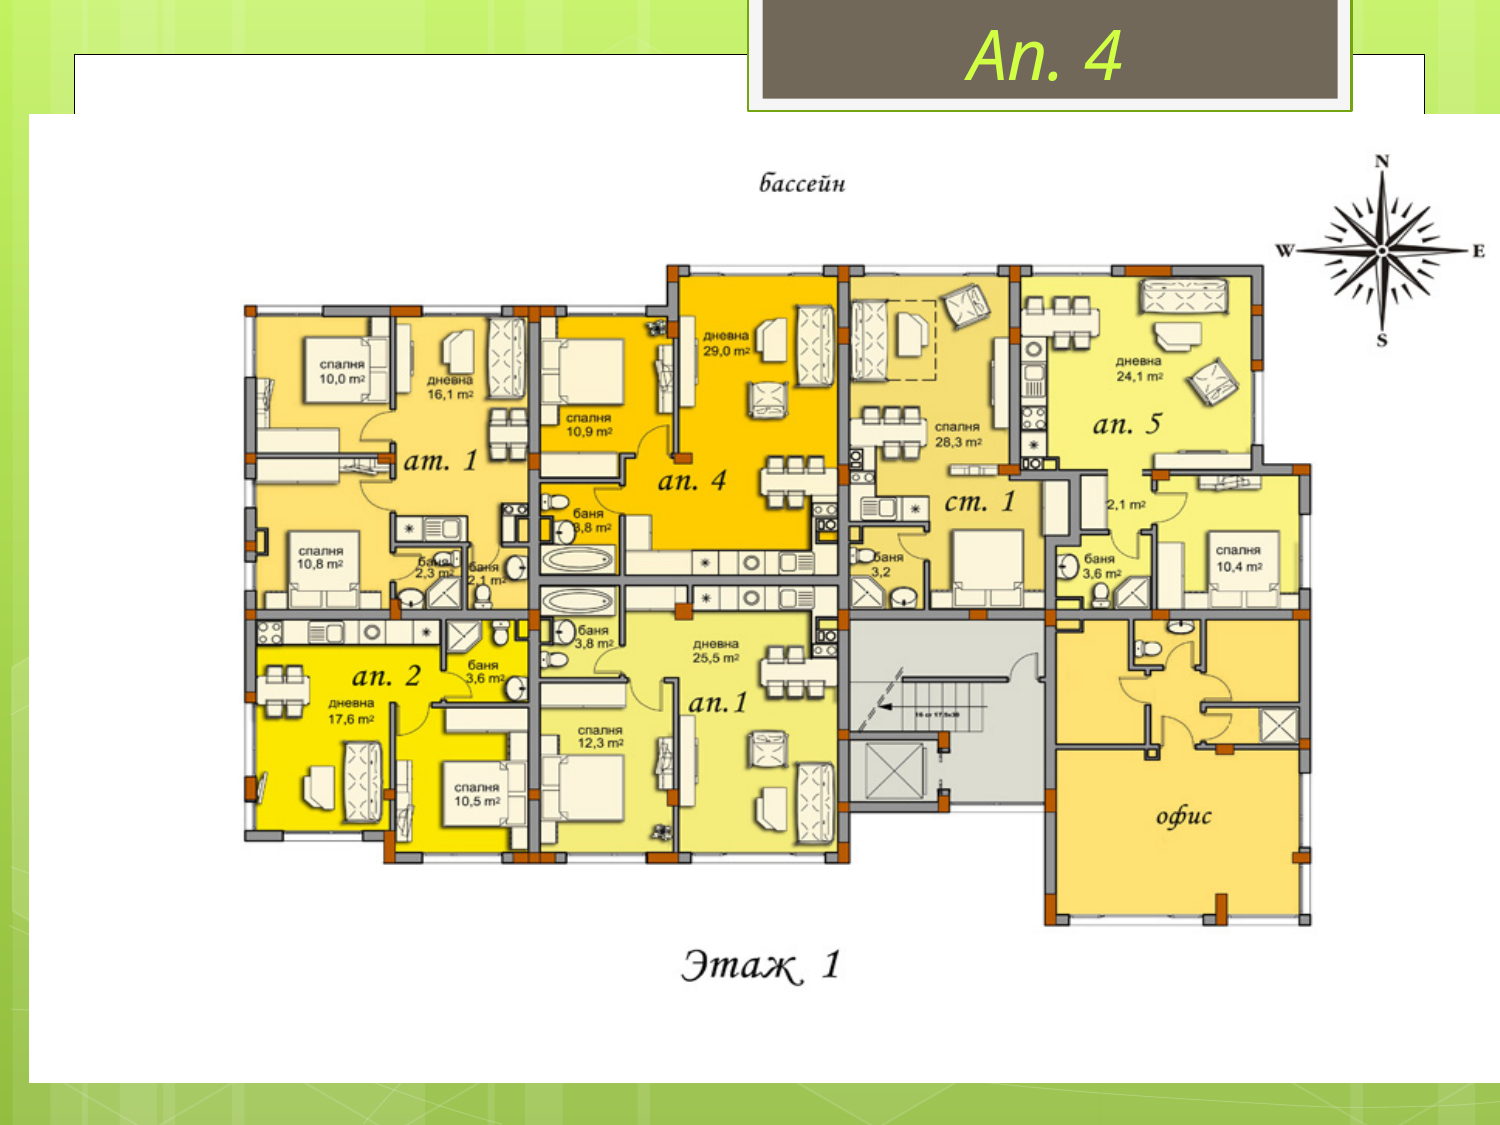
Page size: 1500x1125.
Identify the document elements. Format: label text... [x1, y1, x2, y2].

picture [29, 114, 1500, 1083]
title Ап. 4 [750, 2, 1341, 102]
